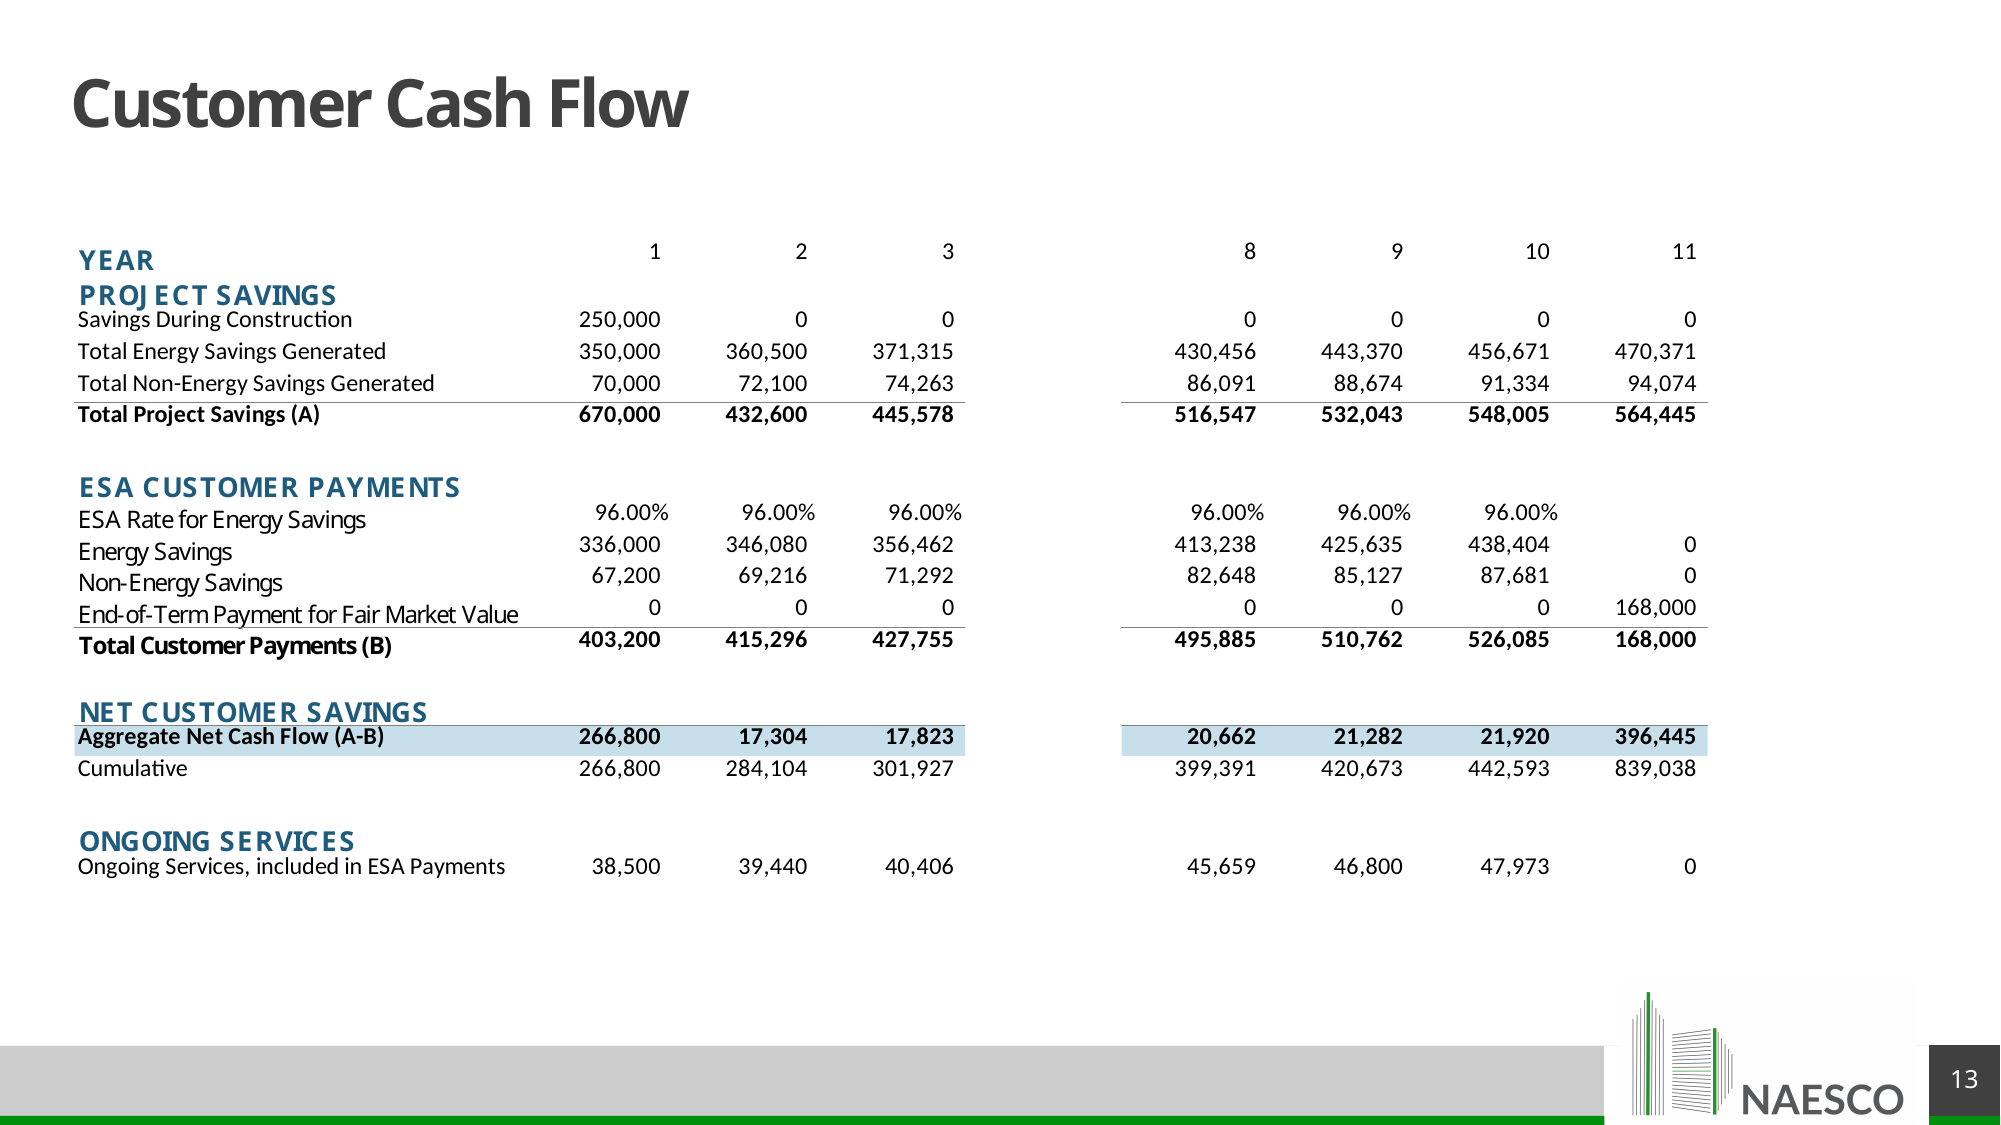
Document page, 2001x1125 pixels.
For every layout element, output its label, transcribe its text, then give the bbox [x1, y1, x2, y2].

slide_number 13 [1929, 1045, 2000, 1116]
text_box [73, 237, 1709, 887]
picture [1618, 980, 1916, 1125]
title Customer Cash Flow [70, 70, 1932, 142]
